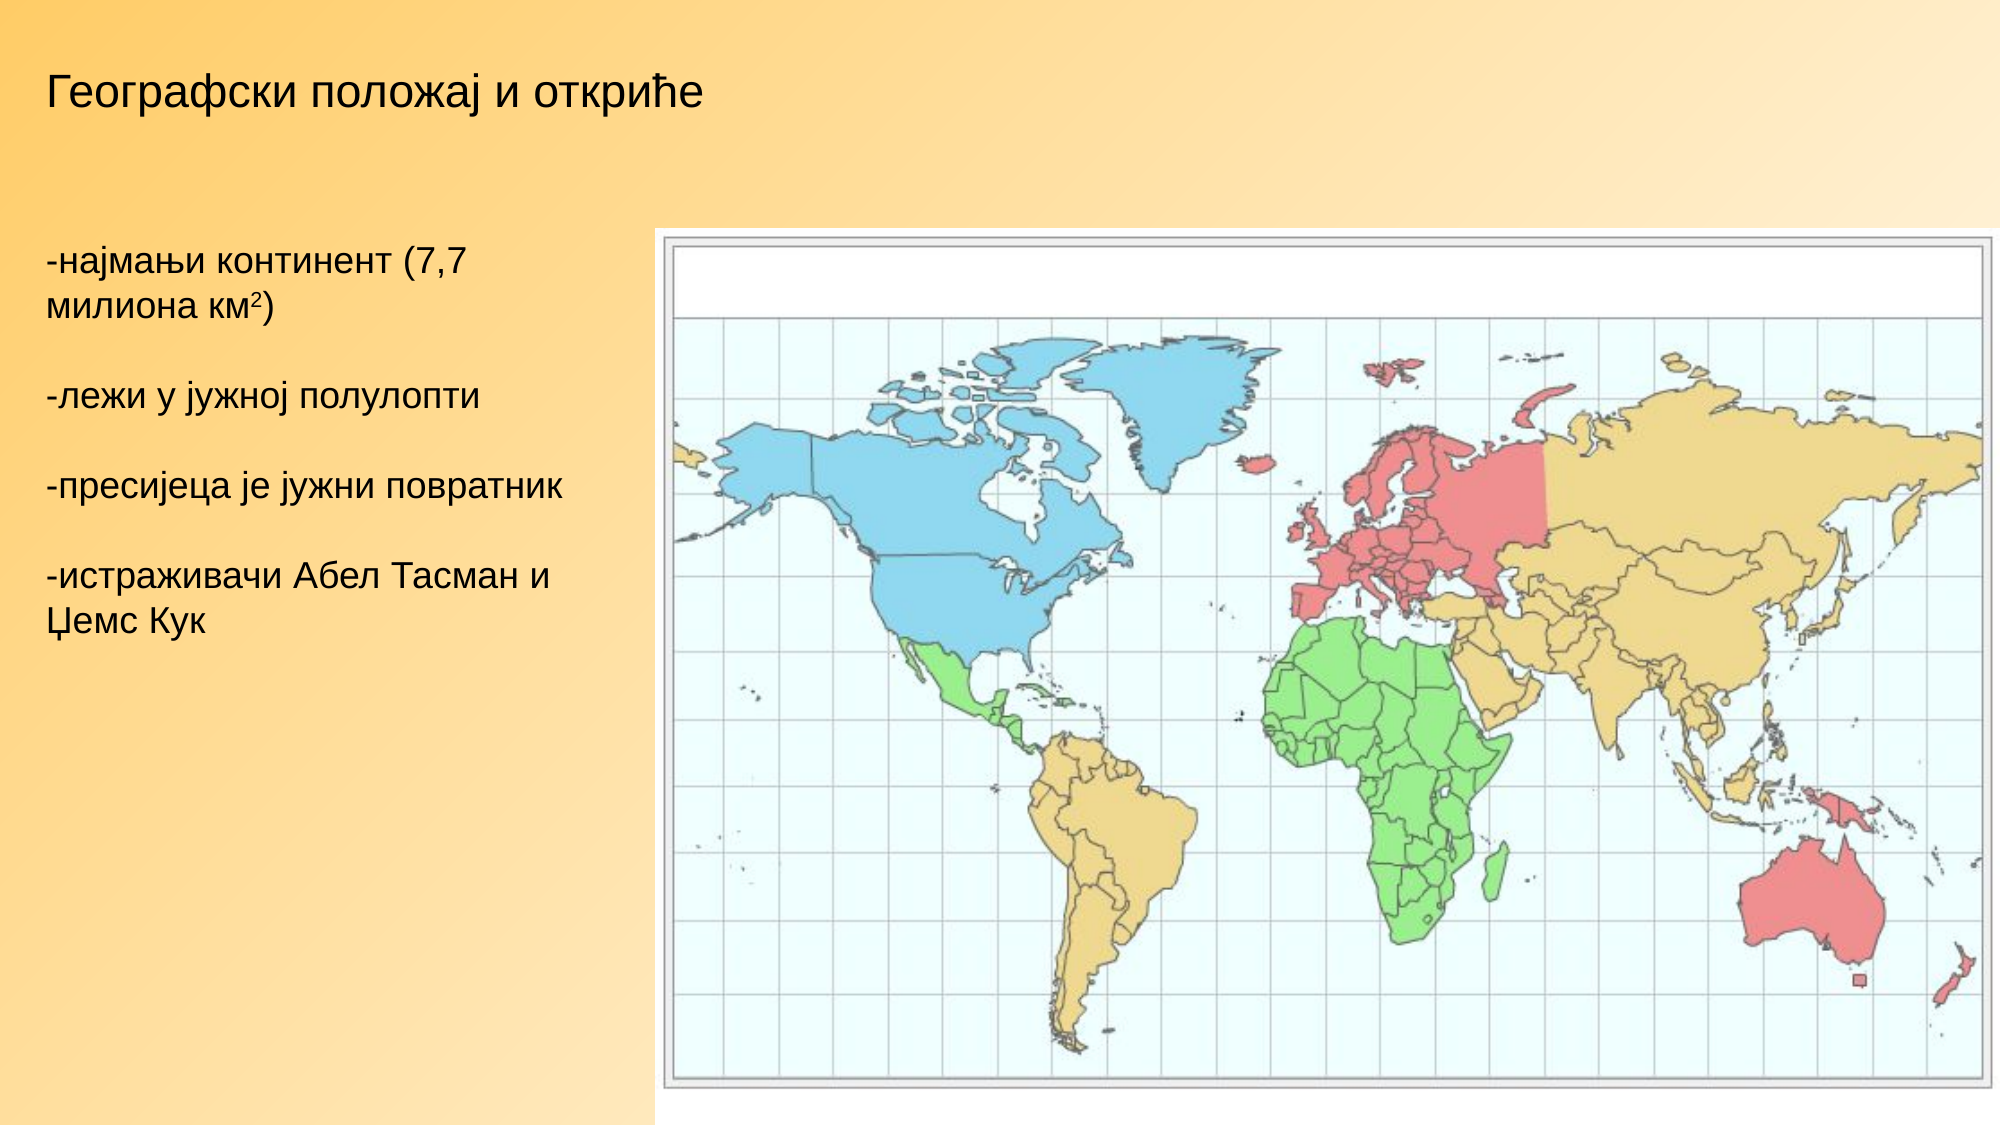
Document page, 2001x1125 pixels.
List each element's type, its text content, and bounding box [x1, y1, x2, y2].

title Географски положај и откриће [31, 52, 1532, 182]
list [655, 228, 2000, 1125]
text_box -најмањи континент (7,7 милиона км2) -лежи у јужној полулопти -пресијеца је јужни повратник -истраживачи Абел Тасман и Џемс Кук [31, 228, 617, 649]
